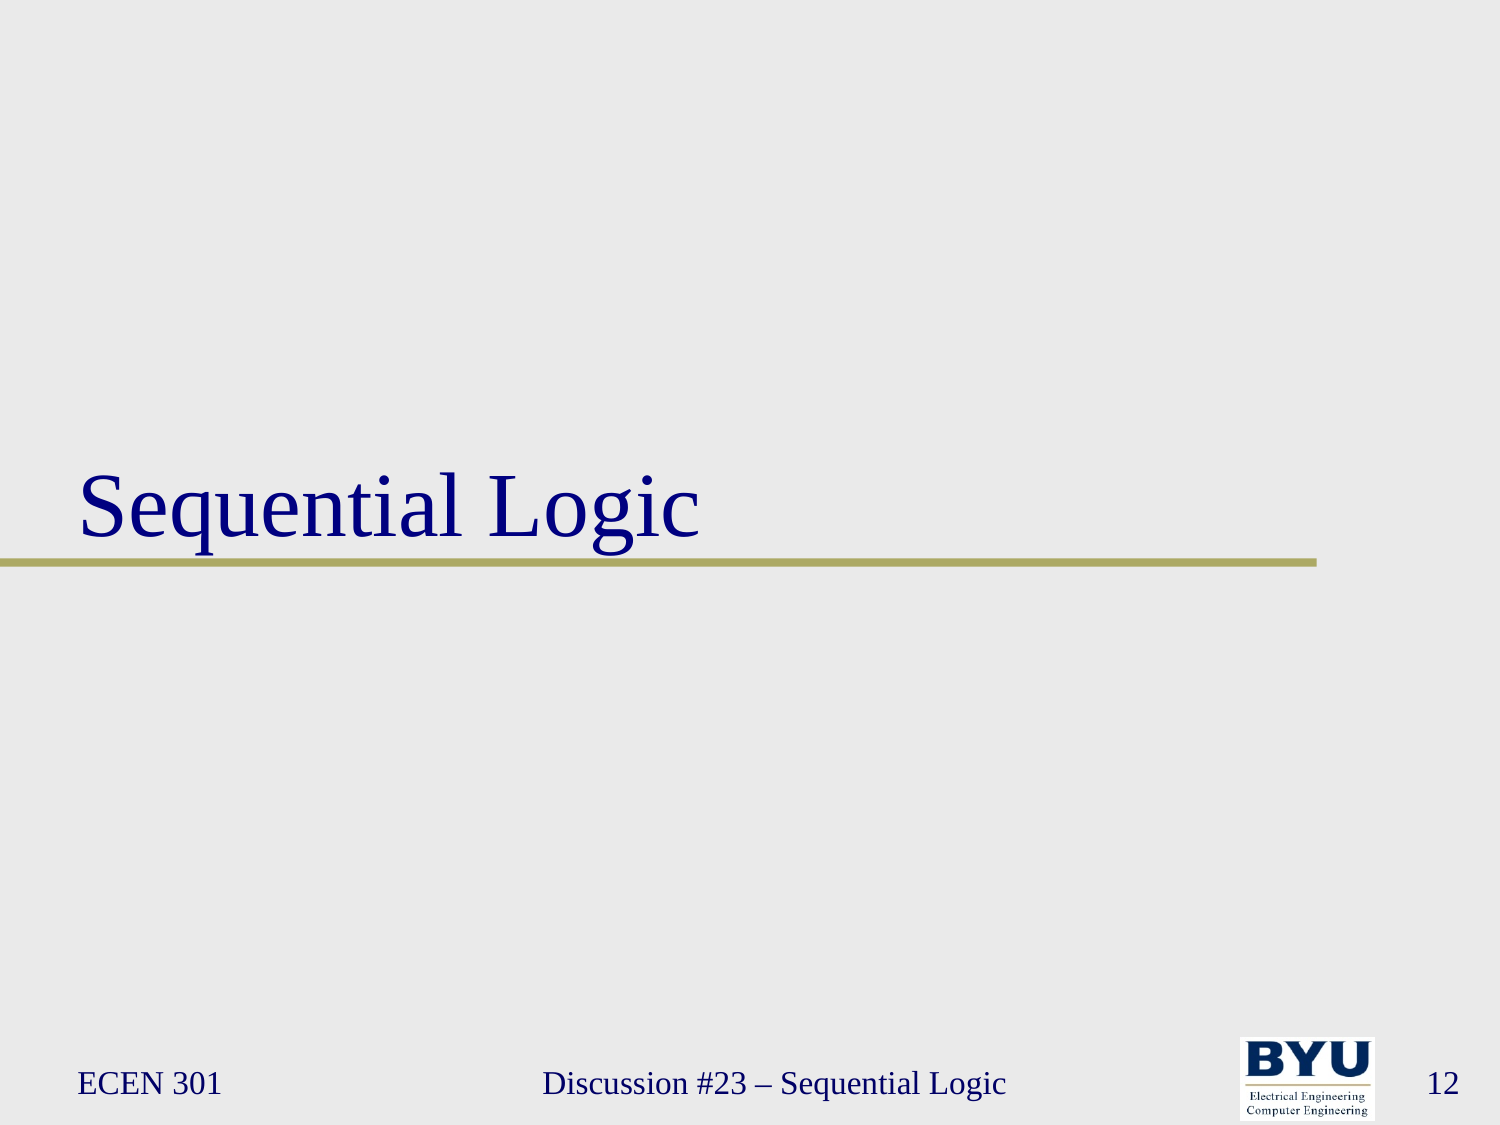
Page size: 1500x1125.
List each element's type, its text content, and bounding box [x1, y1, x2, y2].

slide_number ECEN 301 [62, 1049, 388, 1113]
picture [1240, 1113, 1375, 1121]
footer Discussion #23 – Sequential Logic [487, 1049, 1063, 1113]
slide_number 12 [1162, 1049, 1476, 1113]
picture [1240, 1037, 1375, 1049]
title Sequential Logic [62, 374, 1338, 563]
